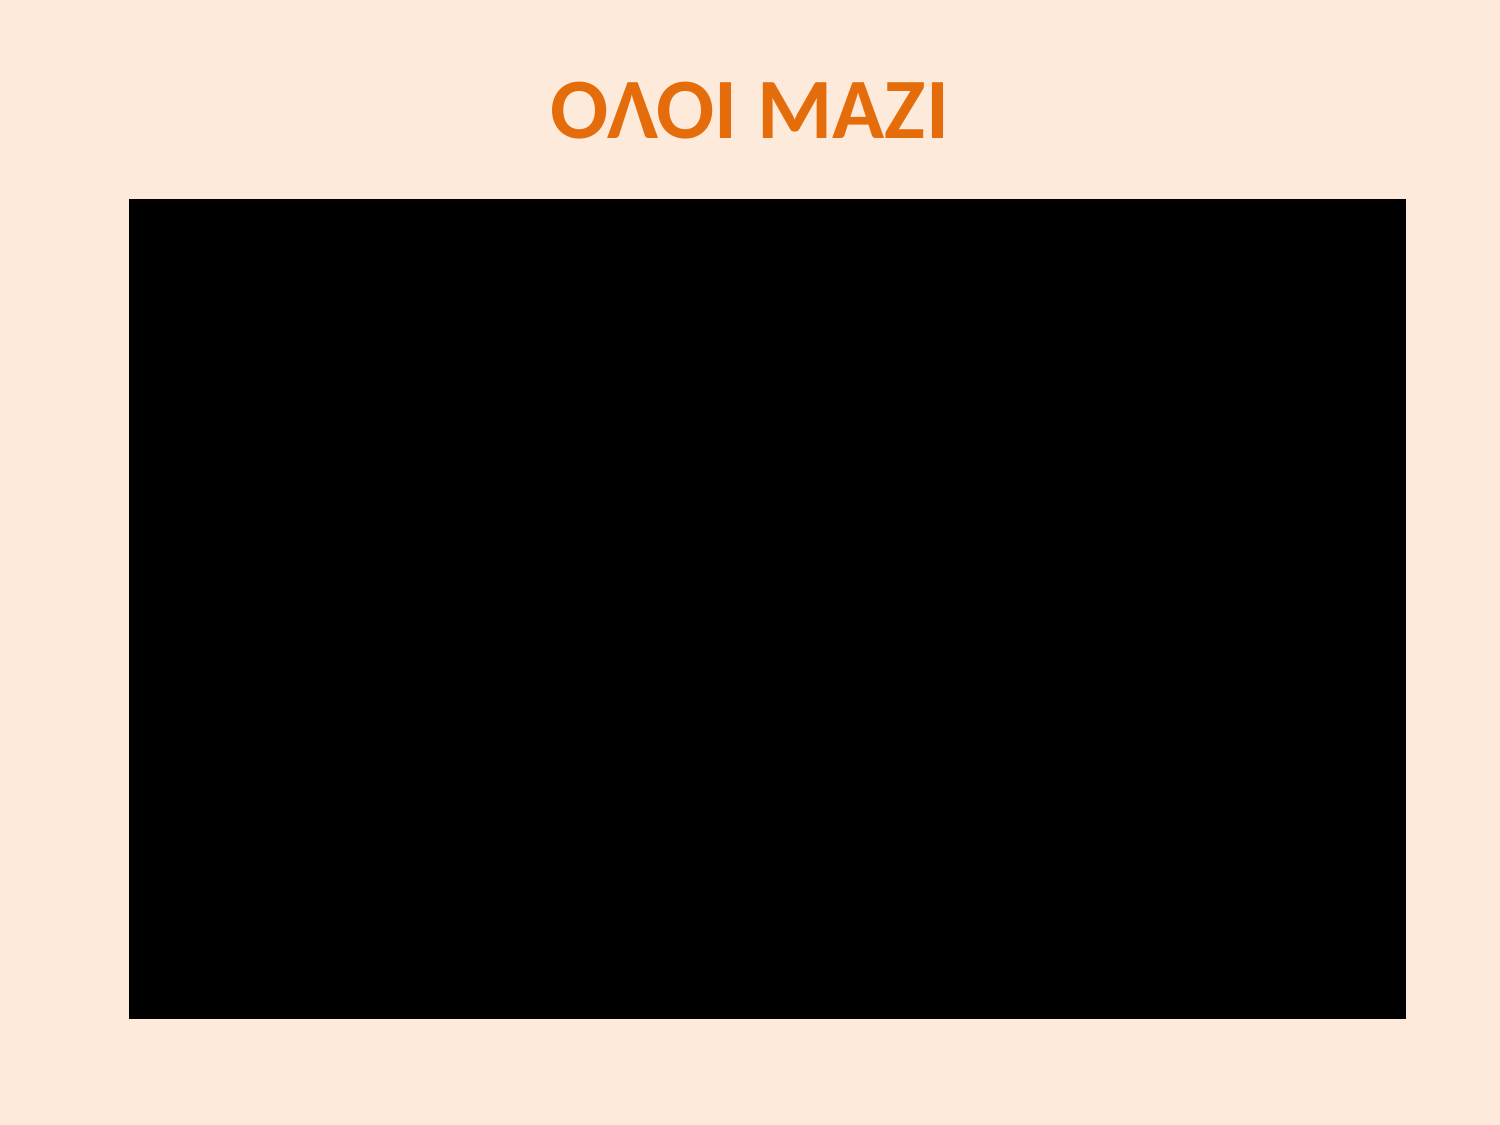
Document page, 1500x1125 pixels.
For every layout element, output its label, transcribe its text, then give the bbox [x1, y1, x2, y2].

title ΟΛΟΙ ΜΑΖΙ [75, 45, 1425, 164]
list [128, 198, 1407, 1020]
